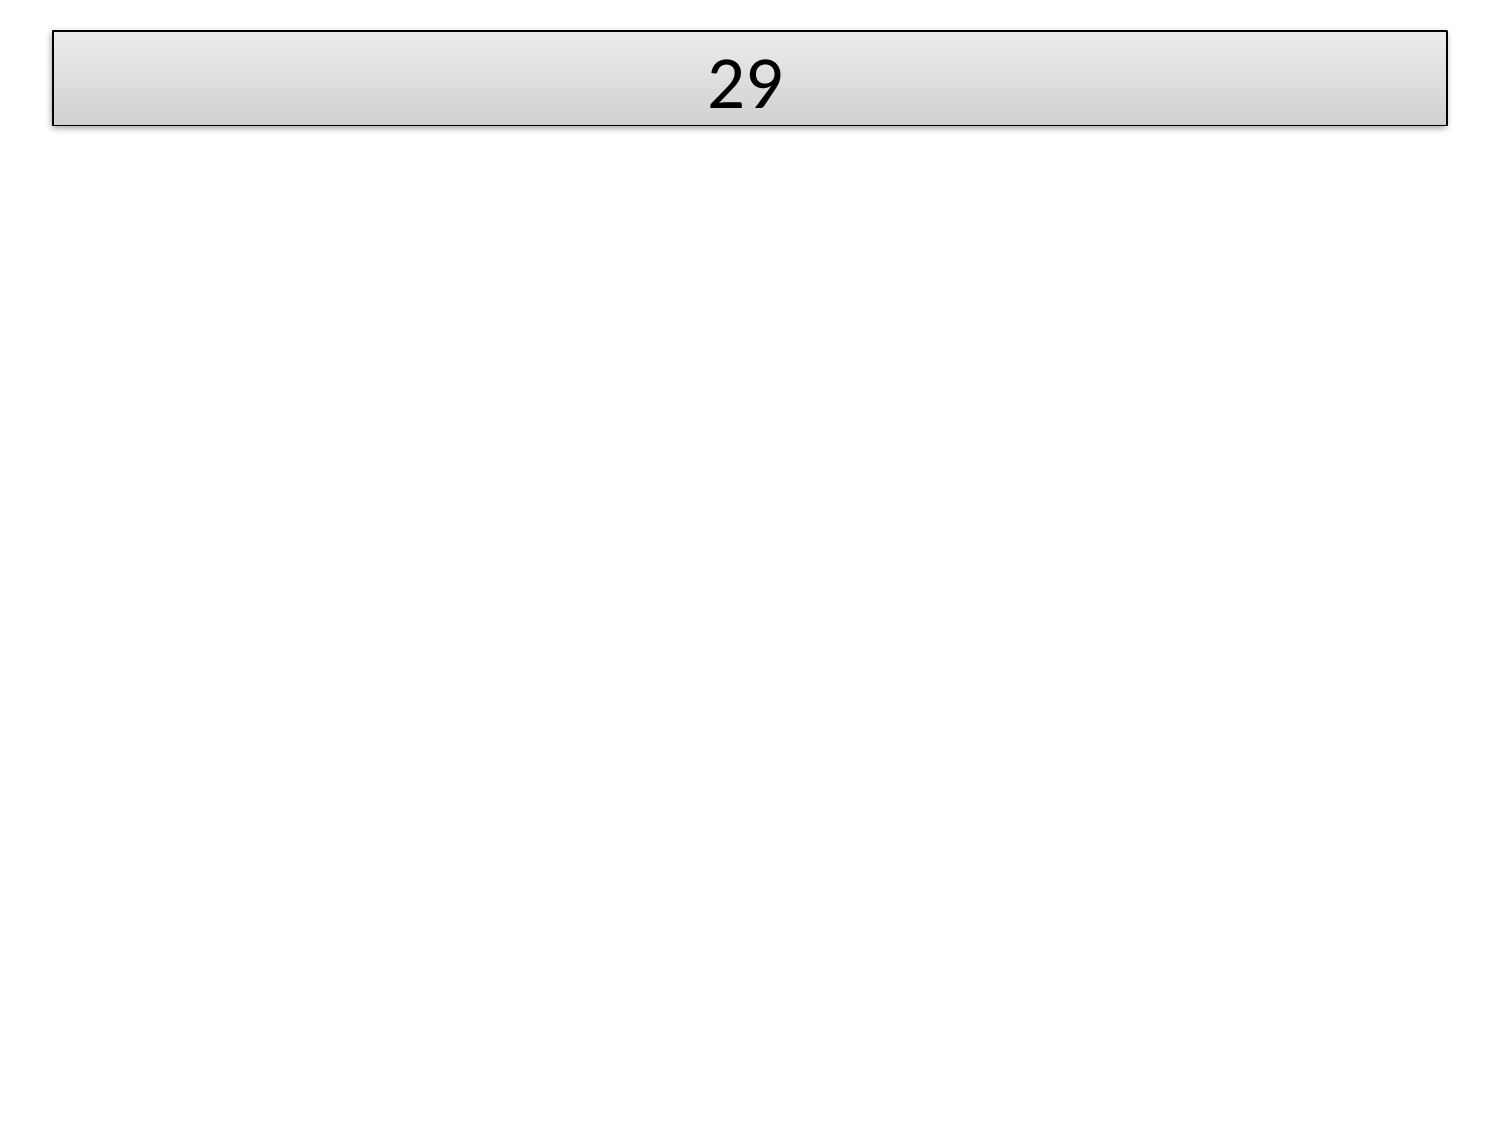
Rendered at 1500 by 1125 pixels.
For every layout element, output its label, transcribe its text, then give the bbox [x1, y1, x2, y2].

text_box 29 [52, 30, 1448, 126]
